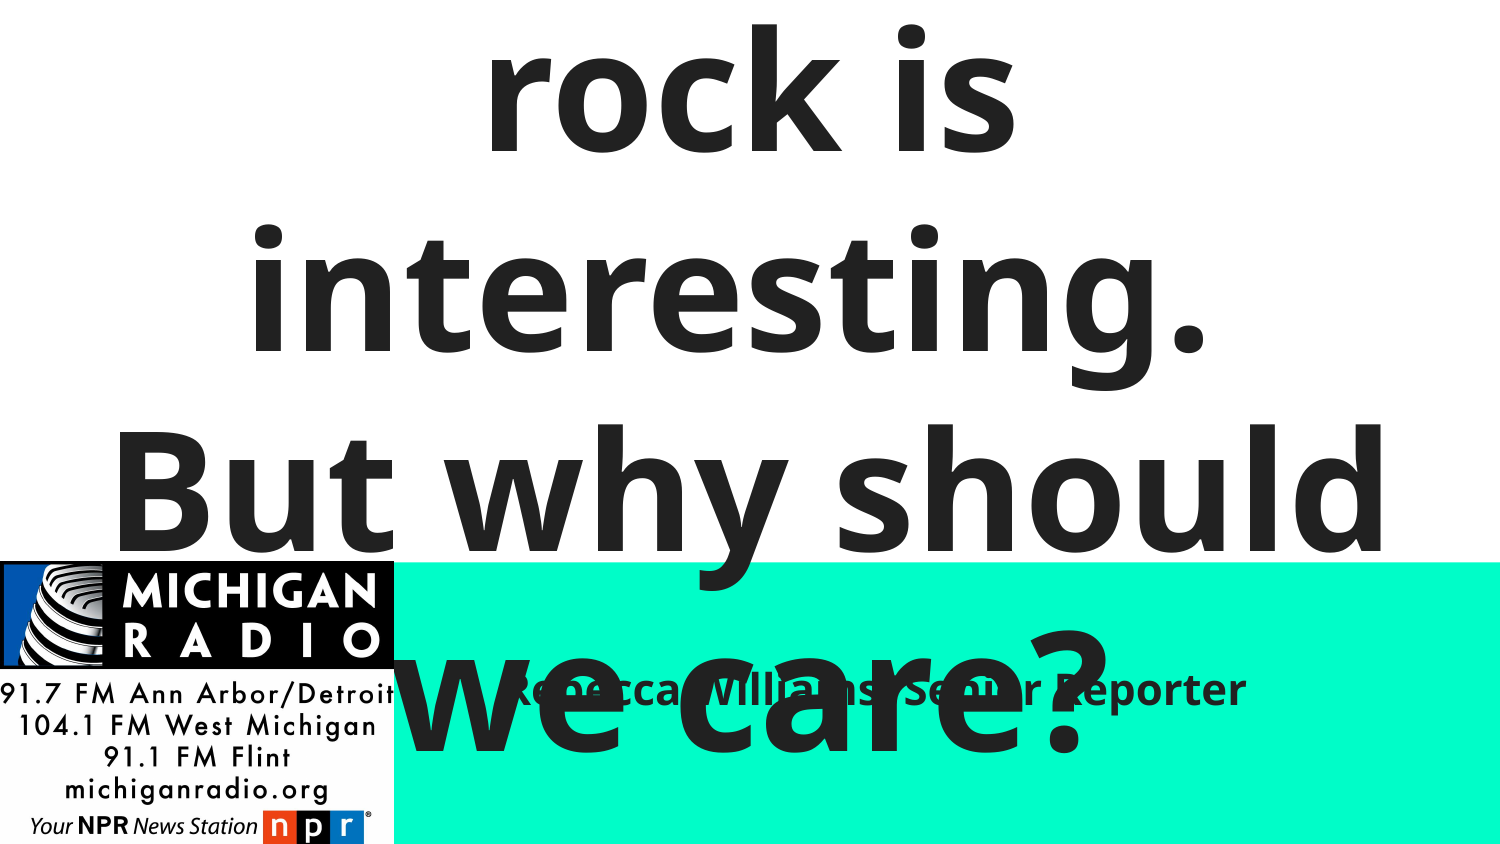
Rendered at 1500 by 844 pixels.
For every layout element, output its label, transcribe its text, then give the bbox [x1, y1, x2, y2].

title What’s under a rock is interesting. But why should we care? [51, 64, 1449, 506]
subtitle Rebecca Williams, Senior Reporter [395, 561, 1500, 763]
picture [0, 560, 394, 844]
